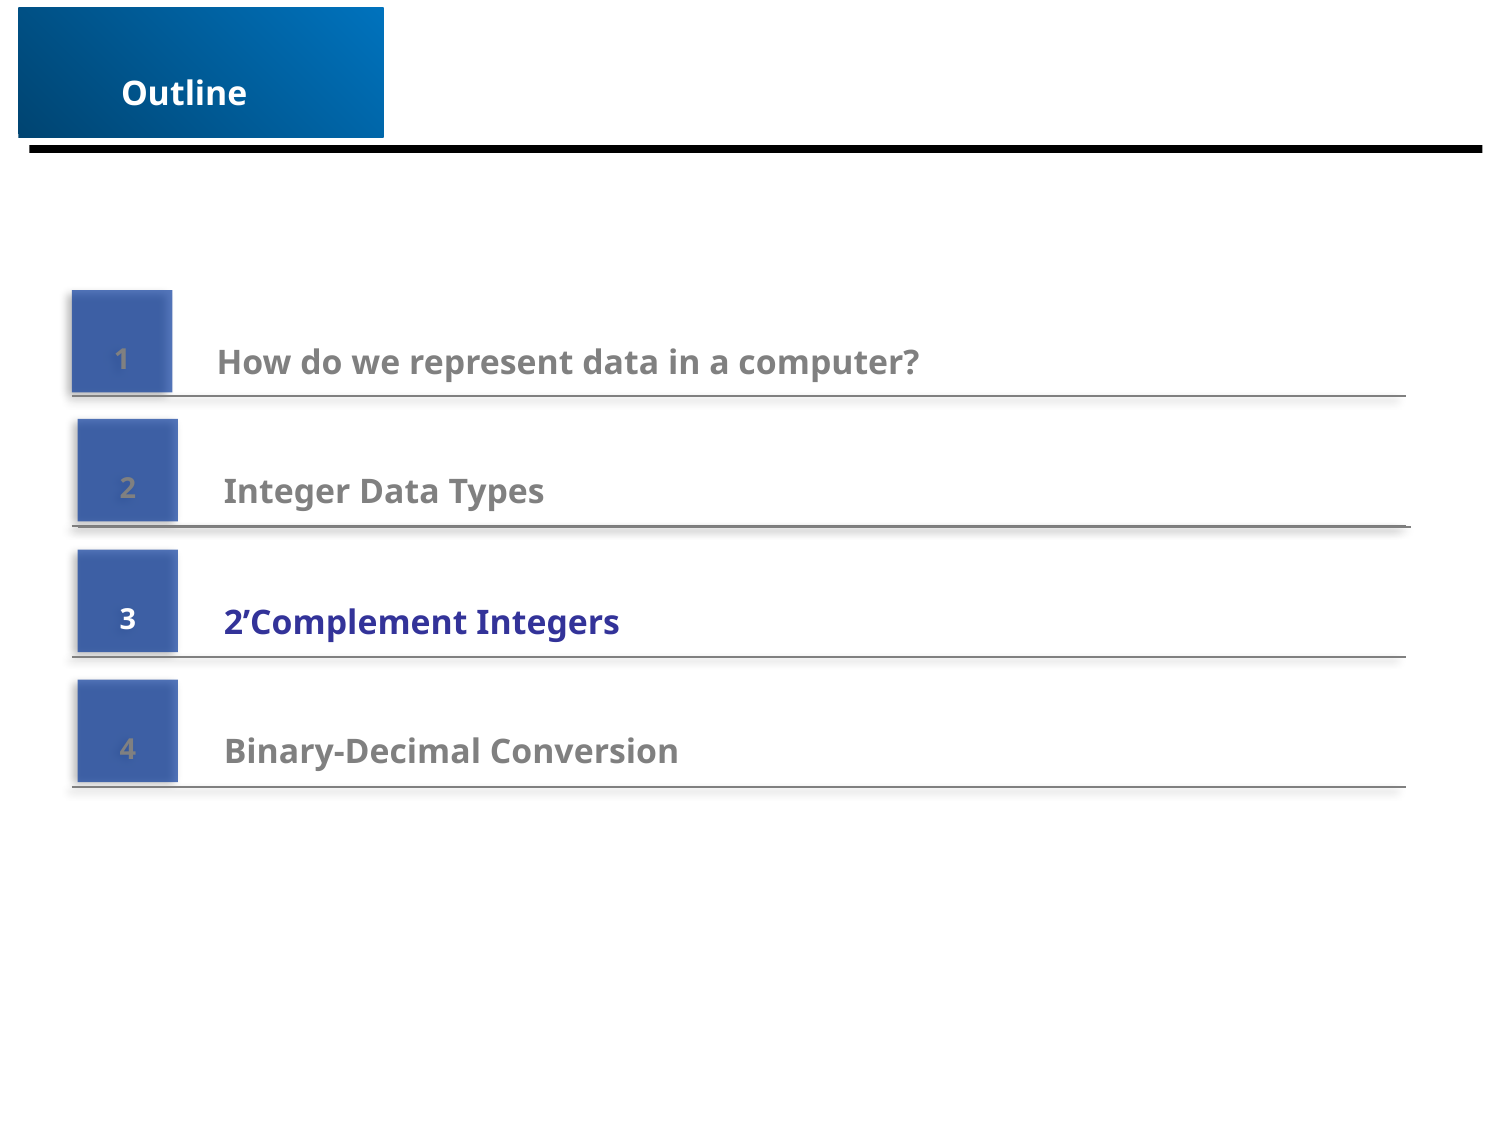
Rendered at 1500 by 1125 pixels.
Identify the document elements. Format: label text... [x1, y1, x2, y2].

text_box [71, 289, 1483, 397]
text_box Outline [18, 32, 351, 113]
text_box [71, 549, 1412, 658]
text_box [71, 679, 1412, 788]
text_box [71, 418, 1412, 528]
text_box [18, 7, 384, 138]
